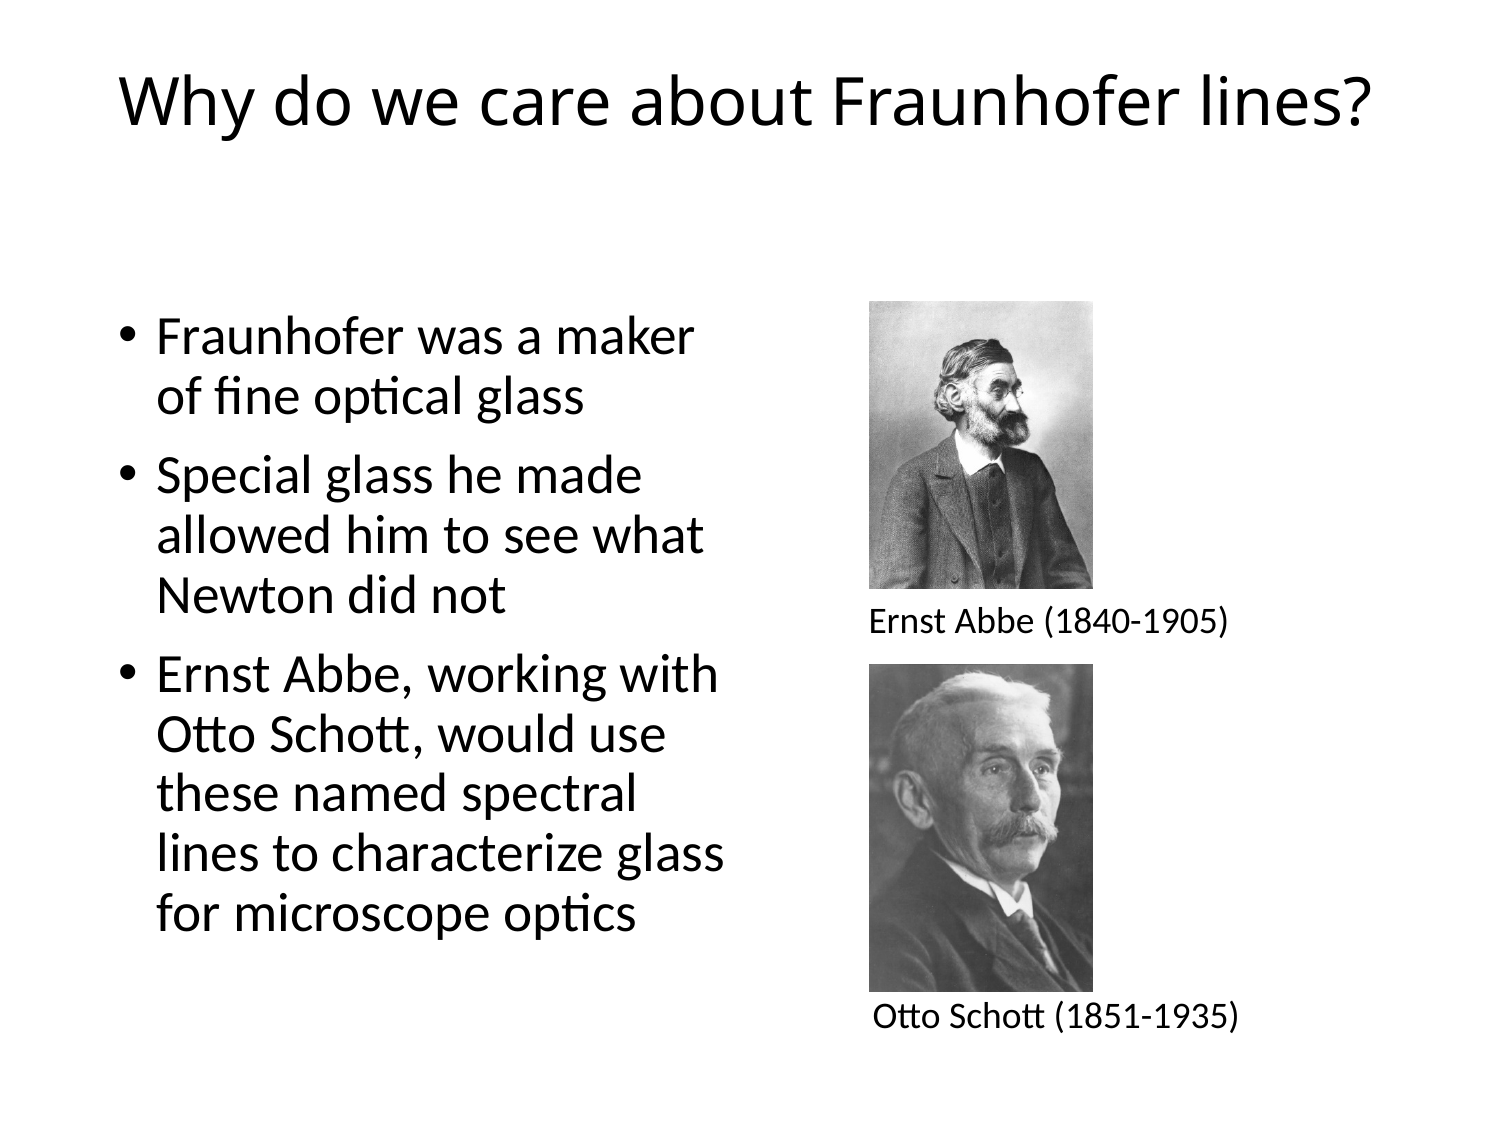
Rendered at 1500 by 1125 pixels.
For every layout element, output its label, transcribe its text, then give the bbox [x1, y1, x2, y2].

picture [869, 301, 1093, 589]
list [869, 663, 1093, 992]
list Fraunhofer was a maker of fine optical glass Special glass he made allowed him to see what Newton did not Ernst Abbe, working with Otto Schott, would use these named spectral lines to characterize glass for microscope optics [103, 299, 741, 1014]
title Why do we care about Fraunhofer lines? [103, 59, 1397, 278]
text_box Otto Schott (1851-1935) [857, 984, 1255, 1044]
text_box Ernst Abbe (1840-1905) [853, 588, 1245, 649]
